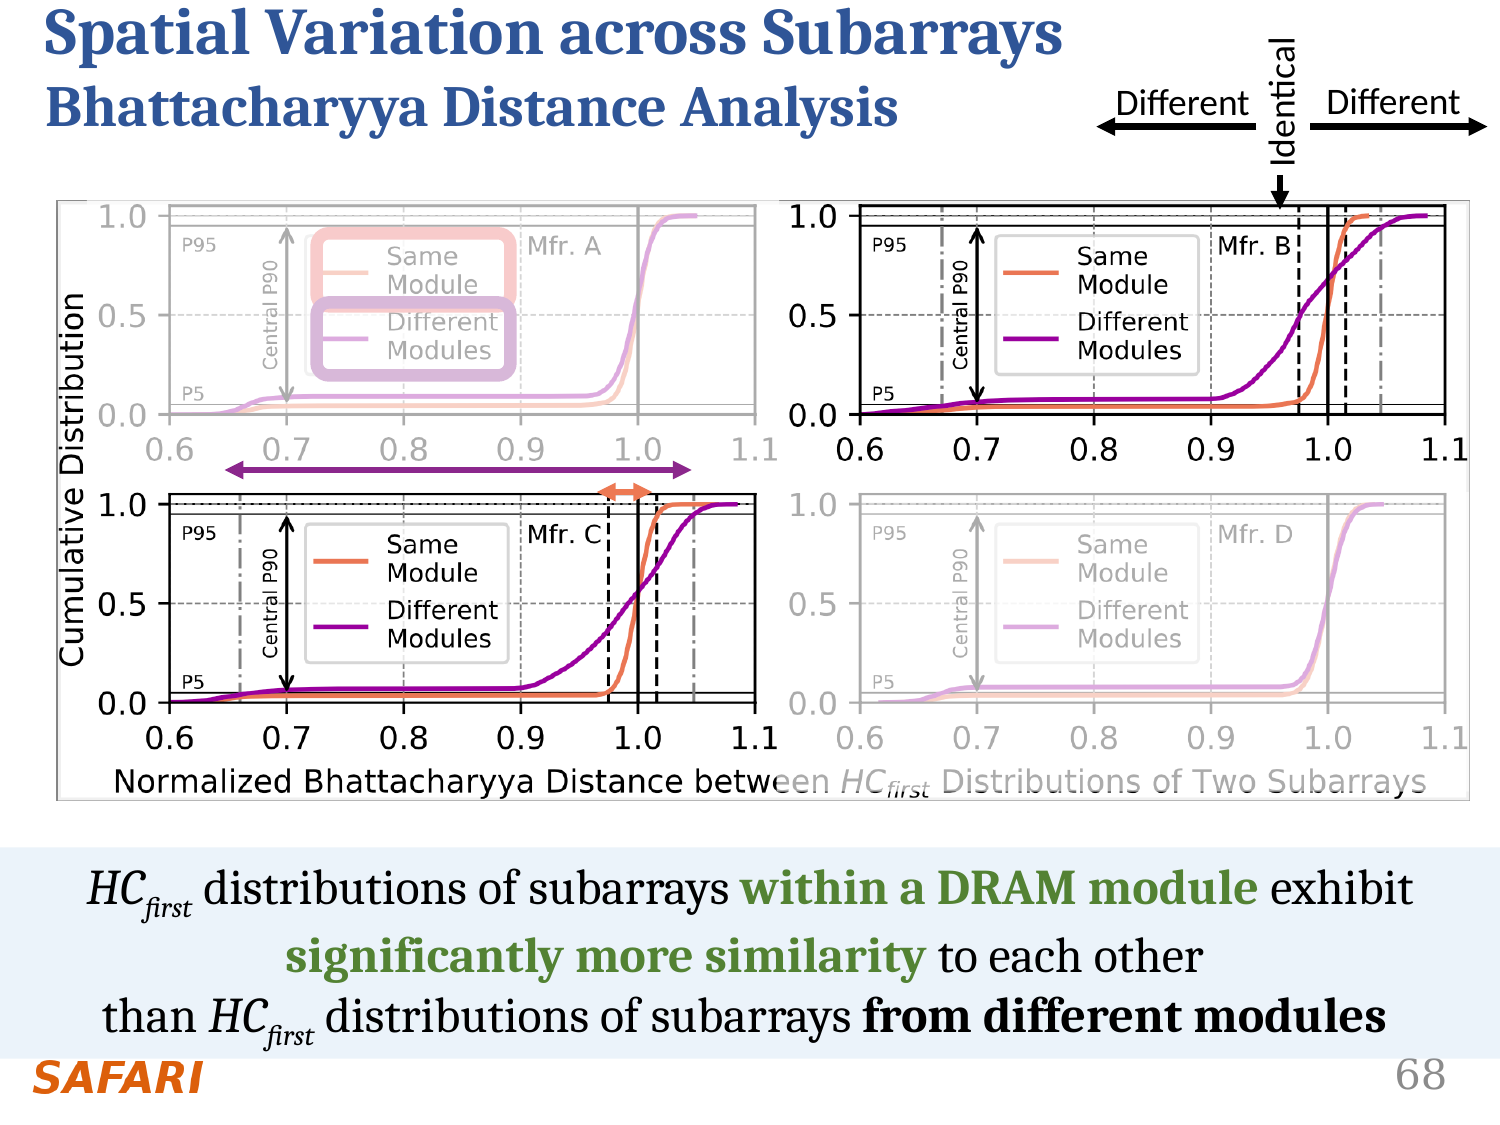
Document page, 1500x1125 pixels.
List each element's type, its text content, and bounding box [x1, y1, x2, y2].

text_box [1096, 70, 1267, 132]
picture [56, 200, 1470, 801]
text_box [1249, 21, 1311, 192]
text_box HCfirst distributions of subarrays within a DRAM module exhibit significantly more similarity to each other than HCfirst distributions of subarrays from different modules [0, 847, 1500, 1059]
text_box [1310, 70, 1488, 131]
title Spatial Variation across Subarrays Bhattacharyya Distance Analysis [31, 0, 1475, 127]
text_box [86, 192, 1469, 792]
picture [31, 1059, 209, 1104]
